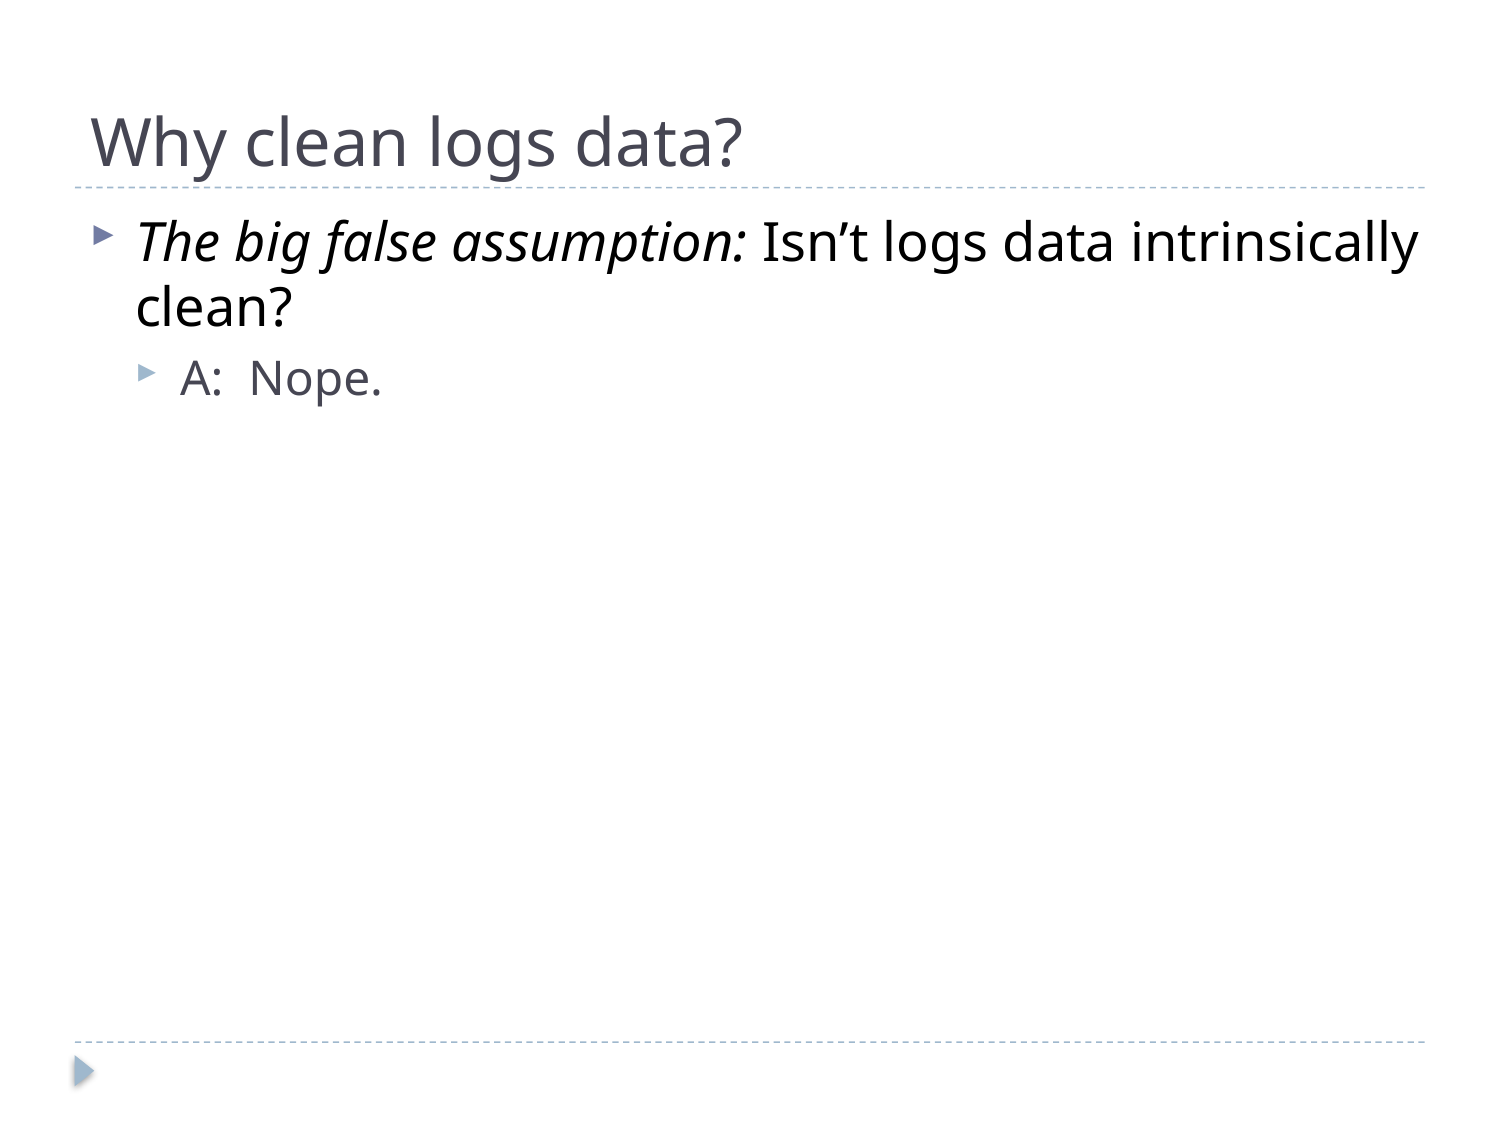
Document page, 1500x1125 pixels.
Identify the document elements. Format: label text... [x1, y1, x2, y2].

list The big false assumption: Isn’t logs data intrinsically clean? A: Nope. [75, 200, 1463, 1010]
title Why clean logs data? [75, 24, 1425, 188]
